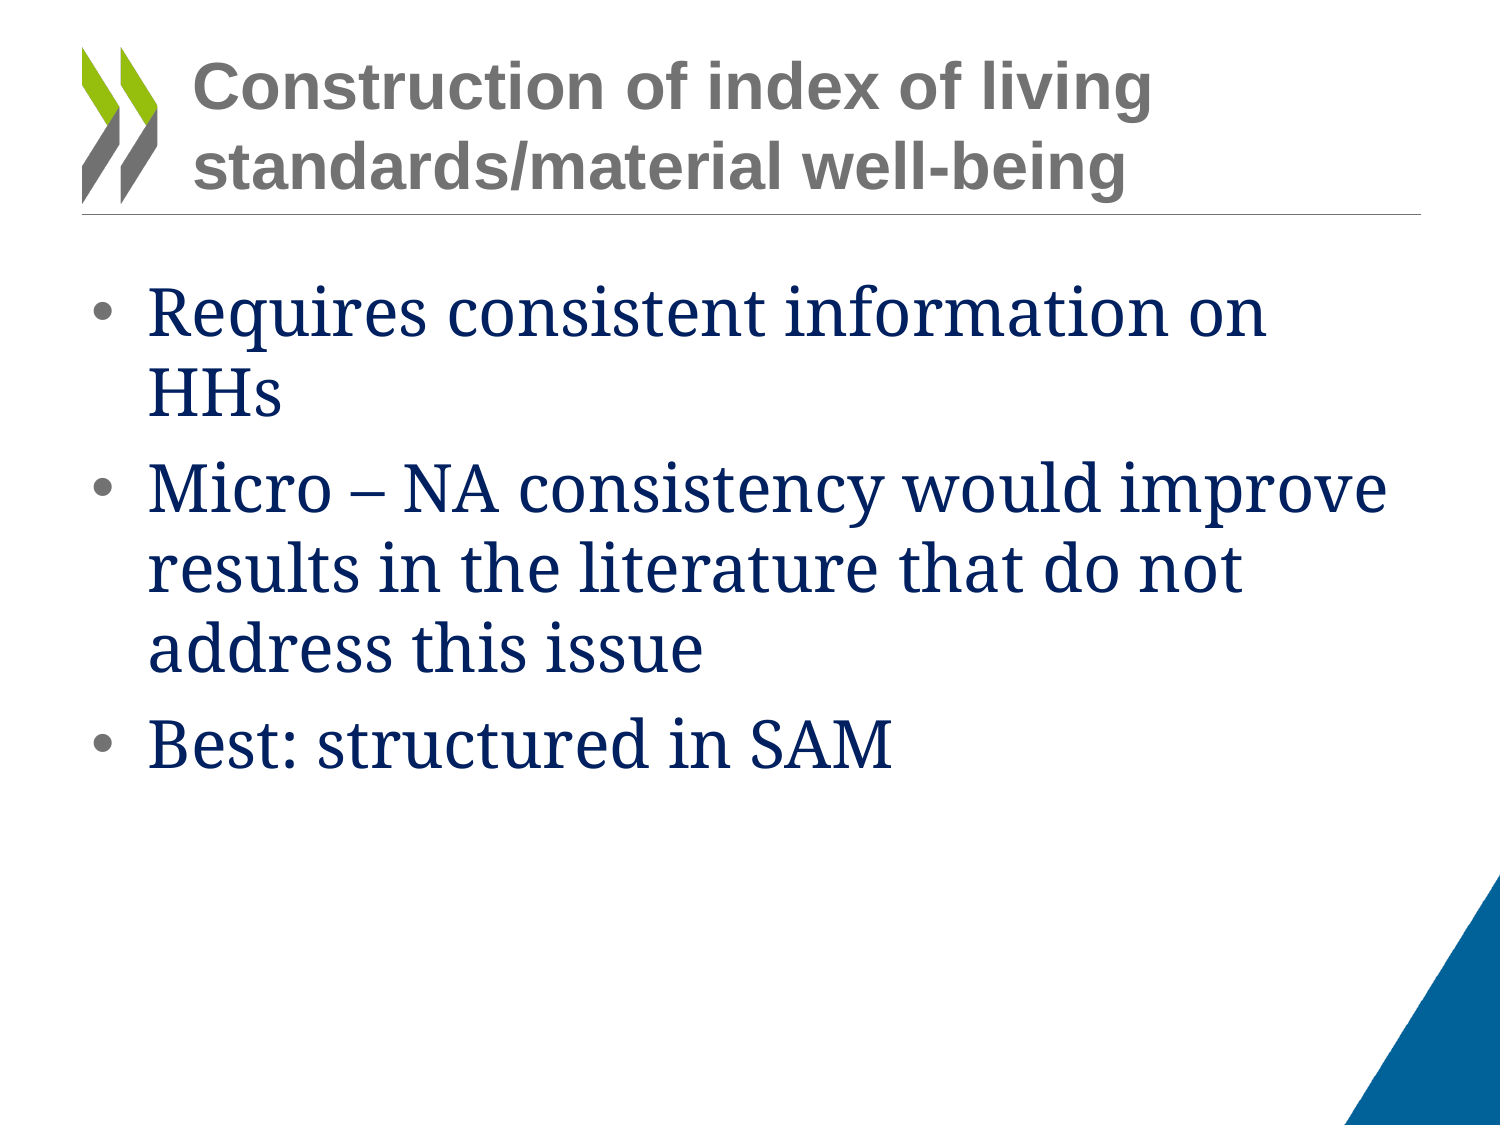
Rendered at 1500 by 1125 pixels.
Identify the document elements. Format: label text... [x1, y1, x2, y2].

list Requires consistent information on HHs Micro – NA consistency would improve results in the literature that do not address this issue Best: structured in SAM [76, 262, 1425, 1006]
picture [1344, 874, 1500, 1125]
title Construction of index of living standards/material well-being [177, 38, 1394, 207]
